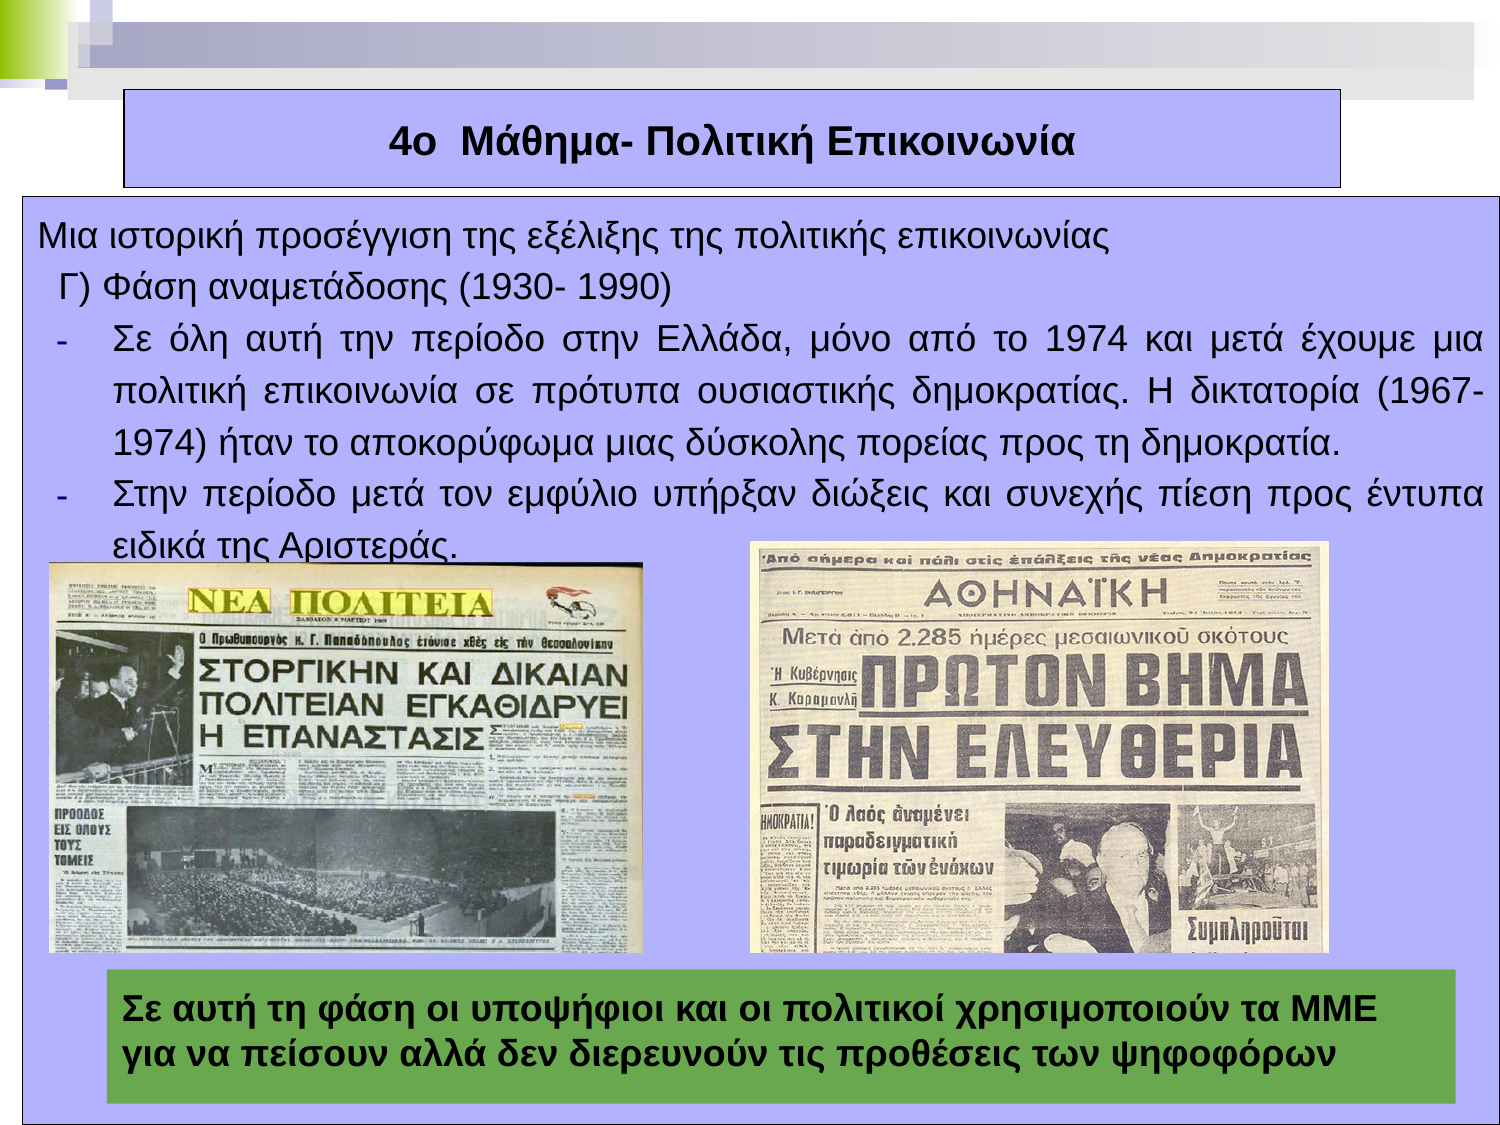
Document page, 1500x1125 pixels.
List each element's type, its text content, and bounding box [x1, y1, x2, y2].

list Μια ιστορική προσέγγιση της εξέλιξης της πολιτικής επικοινωνίας Γ) Φάση αναμετάδοσης (1930- 1990) Σε όλη αυτή την περίοδο στην Ελλάδα, μόνο από το 1974 και μετά έχουμε μια πολιτική επικοινωνία σε πρότυπα ουσιαστικής δημοκρατίας. Η δικτατορία (1967-1974) ήταν το αποκορύφωμα μιας δύσκολης πορείας προς τη δημοκρατία. Στην περίοδο μετά τον εμφύλιο υπήρξαν διώξεις και συνεχής πίεση προς έντυπα ειδικά της Αριστεράς. [22, 196, 1500, 1125]
title 4ο Μάθημα- Πολιτική Επικοινωνία [123, 110, 1341, 188]
picture [48, 562, 643, 954]
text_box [0, 0, 1475, 101]
picture [749, 541, 1330, 954]
text_box Σε αυτή τη φάση οι υποψήφιοι και οι πολιτικοί χρησιμοποιούν τα ΜΜΕ για να πείσουν αλλά δεν διερευνούν τις προθέσεις των ψηφοφόρων [106, 969, 1456, 1104]
